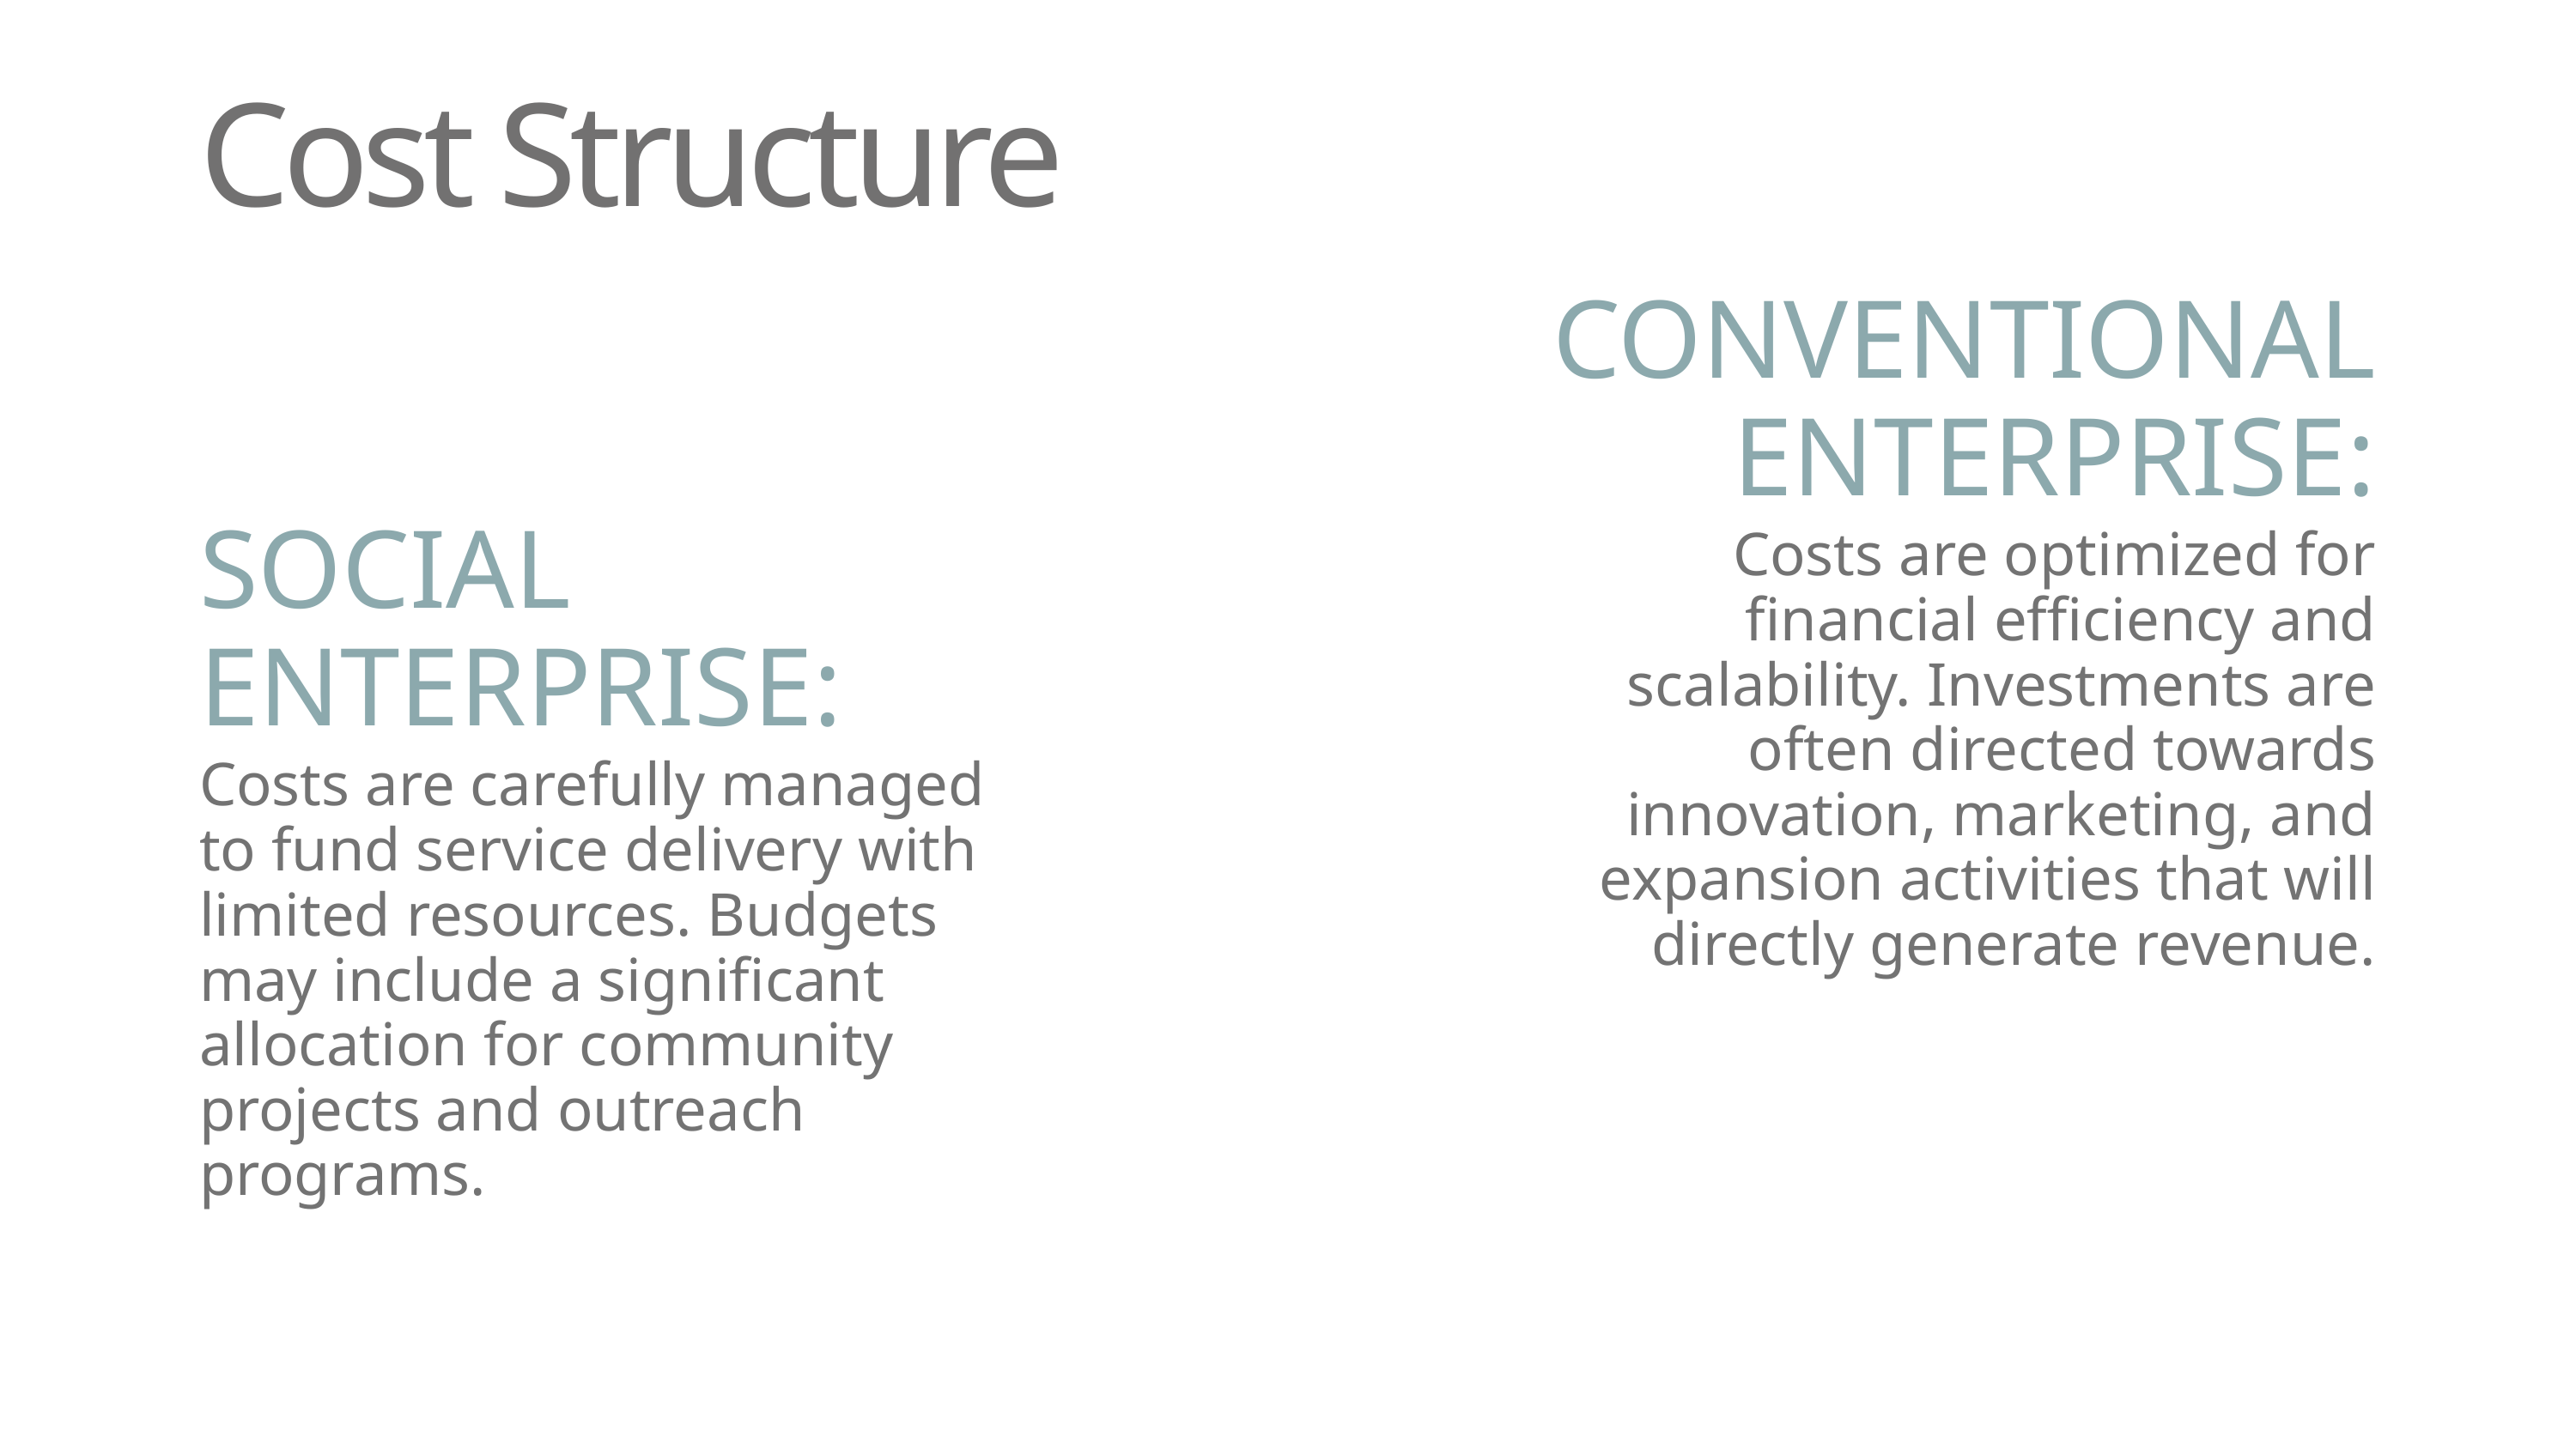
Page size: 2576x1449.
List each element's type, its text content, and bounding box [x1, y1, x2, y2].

text_box CONVENTIONAL ENTERPRISE: [1428, 281, 2377, 518]
text_box Cost Structure [199, 77, 1817, 236]
text_box Costs are optimized for financial efficiency and scalability. Investments are often directed towards innovation, marketing, and expansion activities that will directly generate revenue. [1537, 522, 2377, 978]
text_box SOCIAL ENTERPRISE: [199, 511, 1147, 748]
text_box Costs are carefully managed to fund service delivery with limited resources. Budgets may include a significant allocation for community projects and outreach programs. [199, 753, 1038, 1208]
